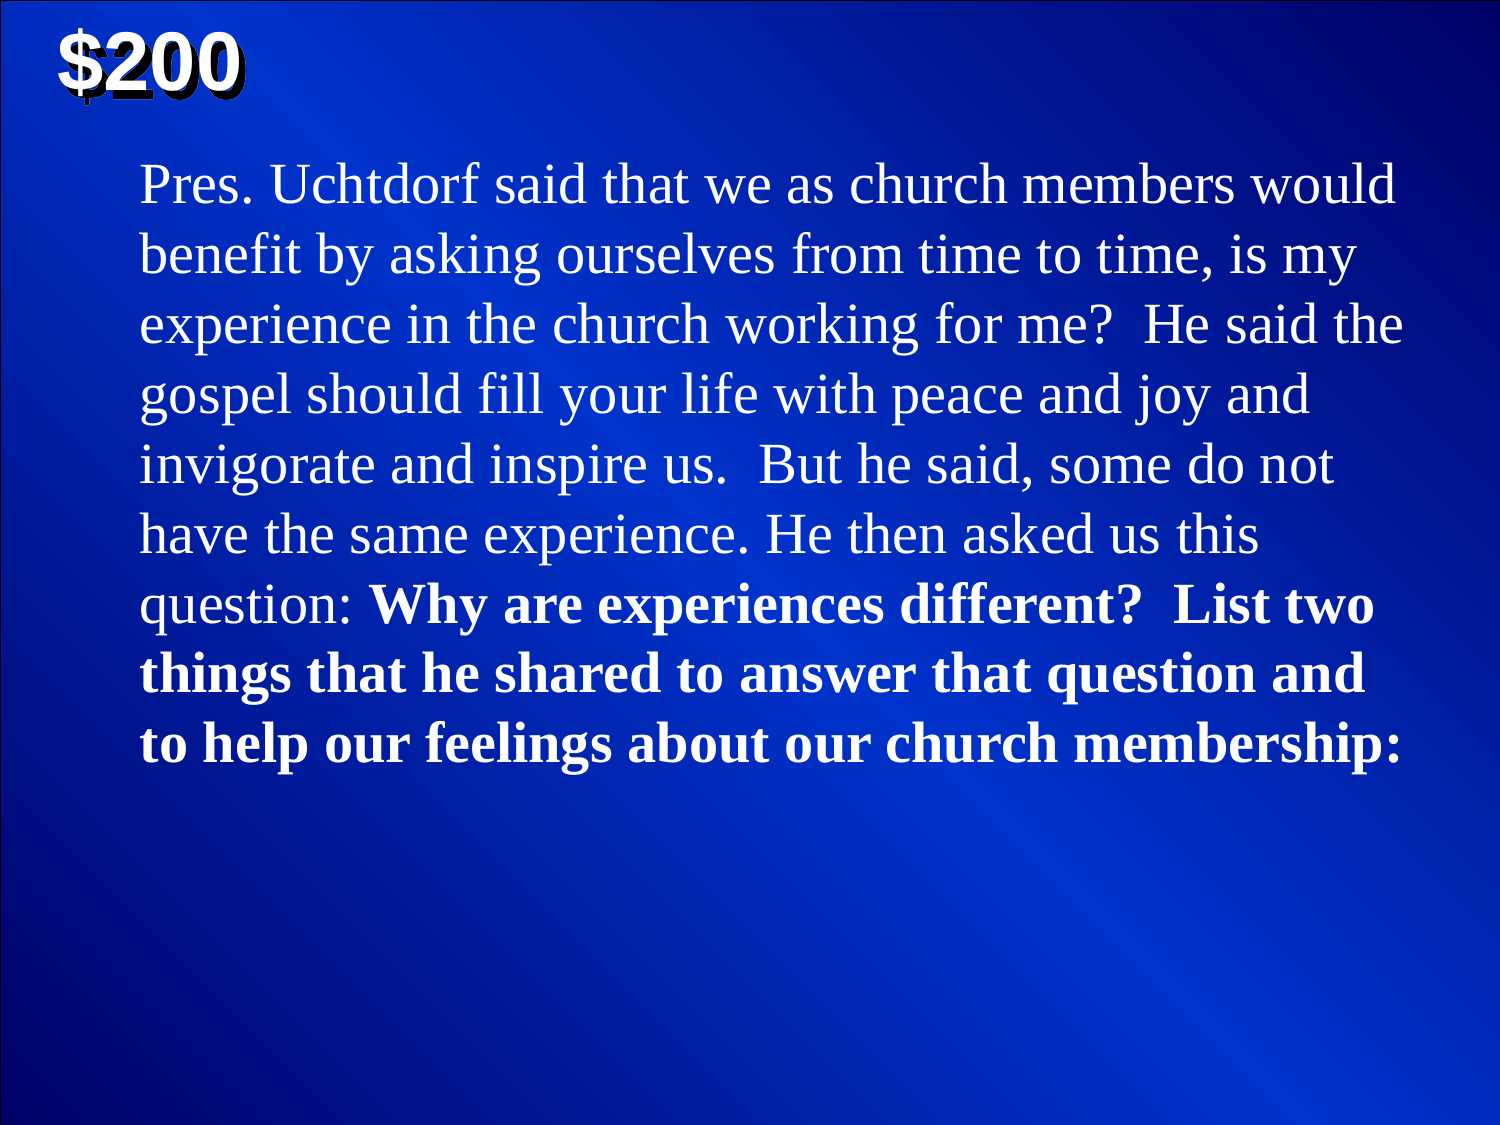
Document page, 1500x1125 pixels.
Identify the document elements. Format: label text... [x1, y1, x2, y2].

text_box Pres. Uchtdorf said that we as church members would benefit by asking ourselves from time to time, is my experience in the church working for me? He said the gospel should fill your life with peace and joy and invigorate and inspire us. But he said, some do not have the same experience. He then asked us this question: Why are experiences different? List two things that he shared to answer that question and to help our feelings about our church membership: [125, 137, 1425, 852]
text_box $200 [0, 0, 300, 115]
text_box [62, 124, 1438, 231]
text_box [0, 0, 1500, 1125]
